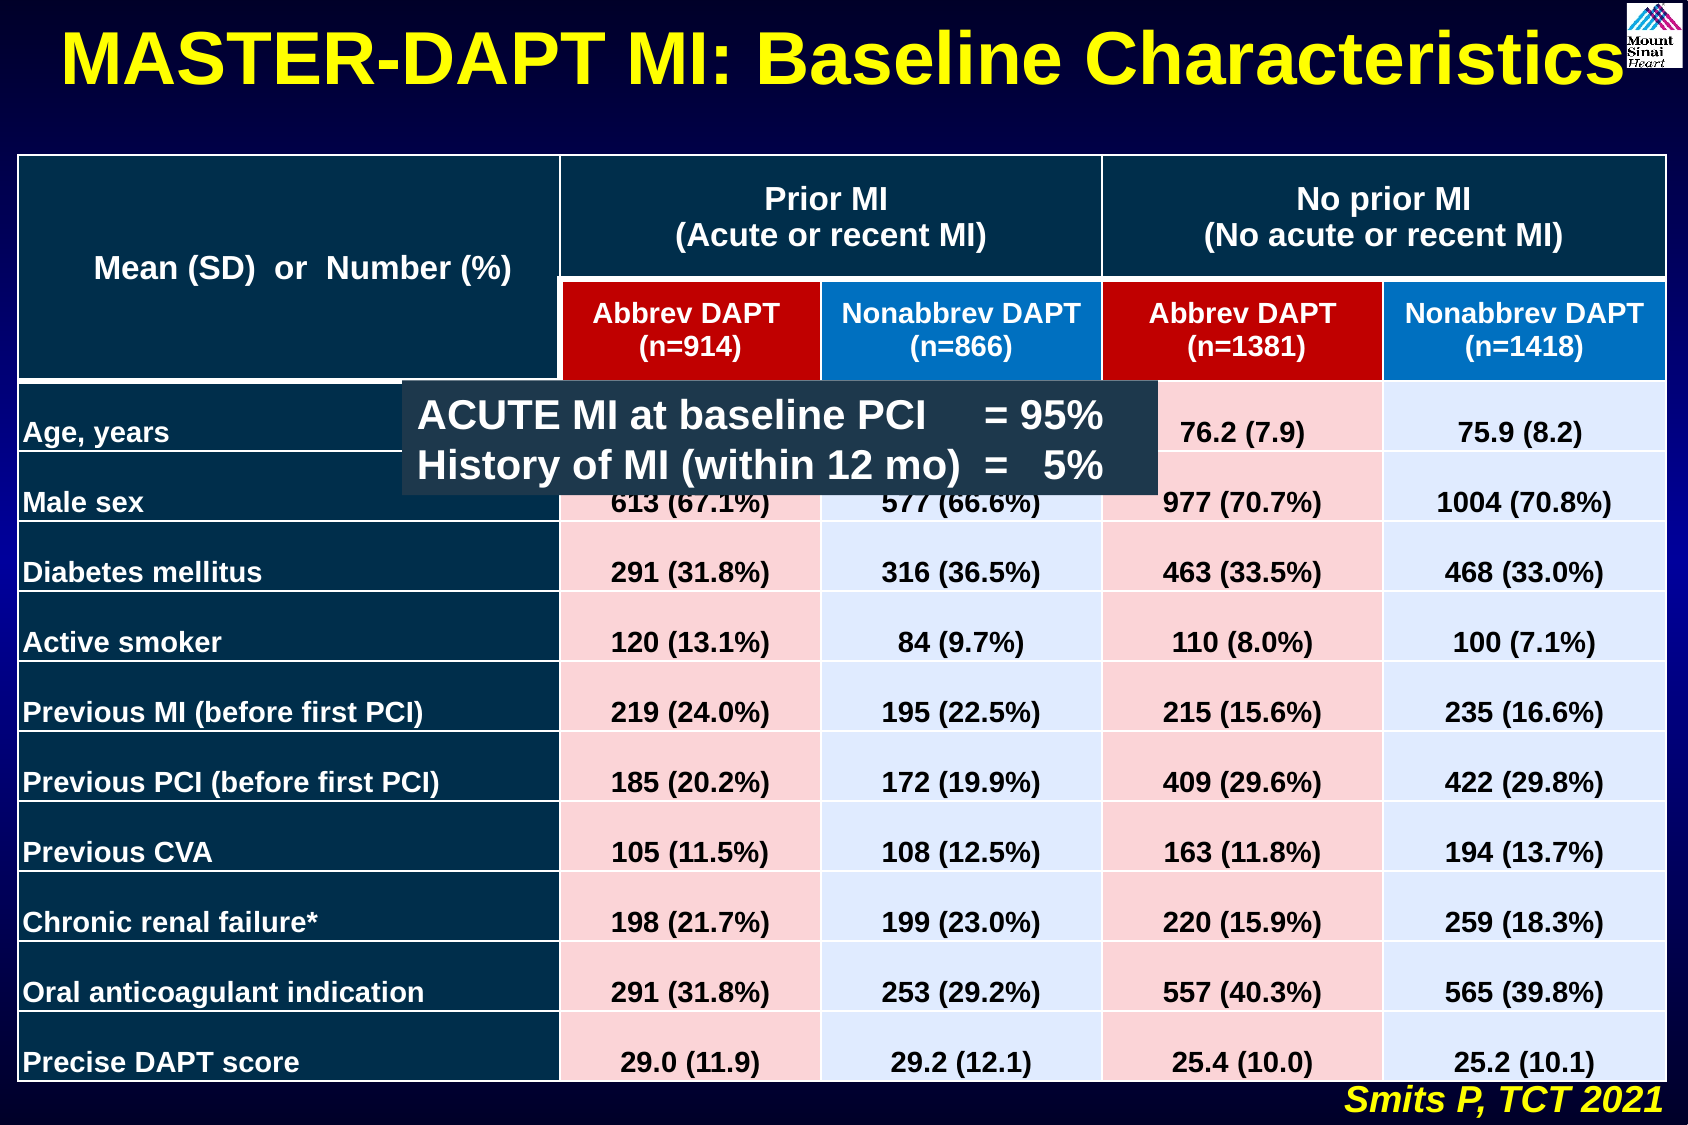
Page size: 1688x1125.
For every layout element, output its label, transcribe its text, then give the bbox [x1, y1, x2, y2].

table_cell 172 (19.9%) [822, 732, 1101, 800]
table_cell 291 (31.8%) [561, 522, 820, 590]
table_cell 409 (29.6%) [1103, 732, 1382, 800]
text_box ACUTE MI at baseline PCI = 95% History of MI (within 12 mo) = 5% [402, 380, 1158, 496]
table_cell 235 (16.6%) [1384, 662, 1665, 730]
text_box Smits P, TCT 2021 [1329, 1067, 1688, 1125]
table_cell 105 (11.5%) [561, 802, 820, 870]
table_cell 219 (24.0%) [561, 662, 820, 730]
table_cell 422 (29.8%) [1384, 732, 1665, 800]
table_cell 253 (29.2%) [822, 942, 1101, 1010]
table_cell 198 (21.7%) [561, 872, 820, 940]
table_cell 468 (33.0%) [1384, 522, 1665, 590]
table_header Mean (SD) or Number (%) [19, 156, 559, 378]
table_cell 1004 (70.8%) [1384, 452, 1665, 520]
table_cell Chronic renal failure* [19, 872, 559, 940]
table_cell 29.0 (11.9) [561, 1012, 820, 1080]
table_cell Previous CVA [19, 802, 559, 870]
table_cell 195 (22.5%) [822, 662, 1101, 730]
table_cell 463 (33.5%) [1103, 522, 1382, 590]
table_cell 108 (12.5%) [822, 802, 1101, 870]
table_cell 120 (13.1%) [561, 592, 820, 660]
table_header Prior MI (Acute or recent MI) [561, 156, 1101, 276]
table_cell 29.2 (12.1) [822, 1012, 1101, 1080]
table_cell 557 (40.3%) [1103, 942, 1382, 1010]
table_cell 110 (8.0%) [1103, 592, 1382, 660]
table_cell 291 (31.8%) [561, 942, 820, 1010]
table_cell Oral anticoagulant indication [19, 942, 559, 1010]
table_cell 577 (66.6%) [822, 496, 1101, 520]
table_cell 259 (18.3%) [1384, 872, 1665, 940]
table_cell Nonabbrev DAPT (n=866) [822, 282, 1101, 380]
table_cell 163 (11.8%) [1103, 802, 1382, 870]
table_cell Previous MI (before first PCI) [19, 662, 559, 730]
table_cell 194 (13.7%) [1384, 802, 1665, 870]
text_box MASTER-DAPT MI: Baseline Characteristics [0, 2, 1688, 115]
table_header No prior MI (No acute or recent MI) [1103, 156, 1665, 276]
table_cell 25.2 (10.1) [1384, 1012, 1665, 1080]
table_cell 199 (23.0%) [822, 872, 1101, 940]
table_cell Male sex [19, 452, 559, 520]
table_cell 316 (36.5%) [822, 522, 1101, 590]
table_cell 977 (70.7%) [1103, 452, 1382, 520]
table_cell Abbrev DAPT (n=1381) [1103, 282, 1382, 380]
table_cell 25.4 (10.0) [1103, 1012, 1382, 1080]
table_cell Abbrev DAPT (n=914) [563, 282, 820, 380]
table_cell Nonabbrev DAPT (n=1418) [1384, 282, 1665, 380]
table_cell 76.2 (7.9) [1158, 382, 1382, 450]
table_cell Active smoker [19, 592, 559, 660]
table_cell 75.9 (8.2) [1384, 382, 1665, 450]
table_cell 215 (15.6%) [1103, 662, 1382, 730]
table_cell 613 (67.1%) [561, 496, 820, 520]
table_cell Previous PCI (before first PCI) [19, 732, 559, 800]
table_cell 565 (39.8%) [1384, 942, 1665, 1010]
table_cell Age, years [19, 384, 402, 450]
table_cell 185 (20.2%) [561, 732, 820, 800]
table_cell 84 (9.7%) [822, 592, 1101, 660]
table_cell Diabetes mellitus [19, 522, 559, 590]
table_cell 100 (7.1%) [1384, 592, 1665, 660]
table_cell 220 (15.9%) [1103, 872, 1382, 940]
table_cell Precise DAPT score [19, 1012, 559, 1080]
